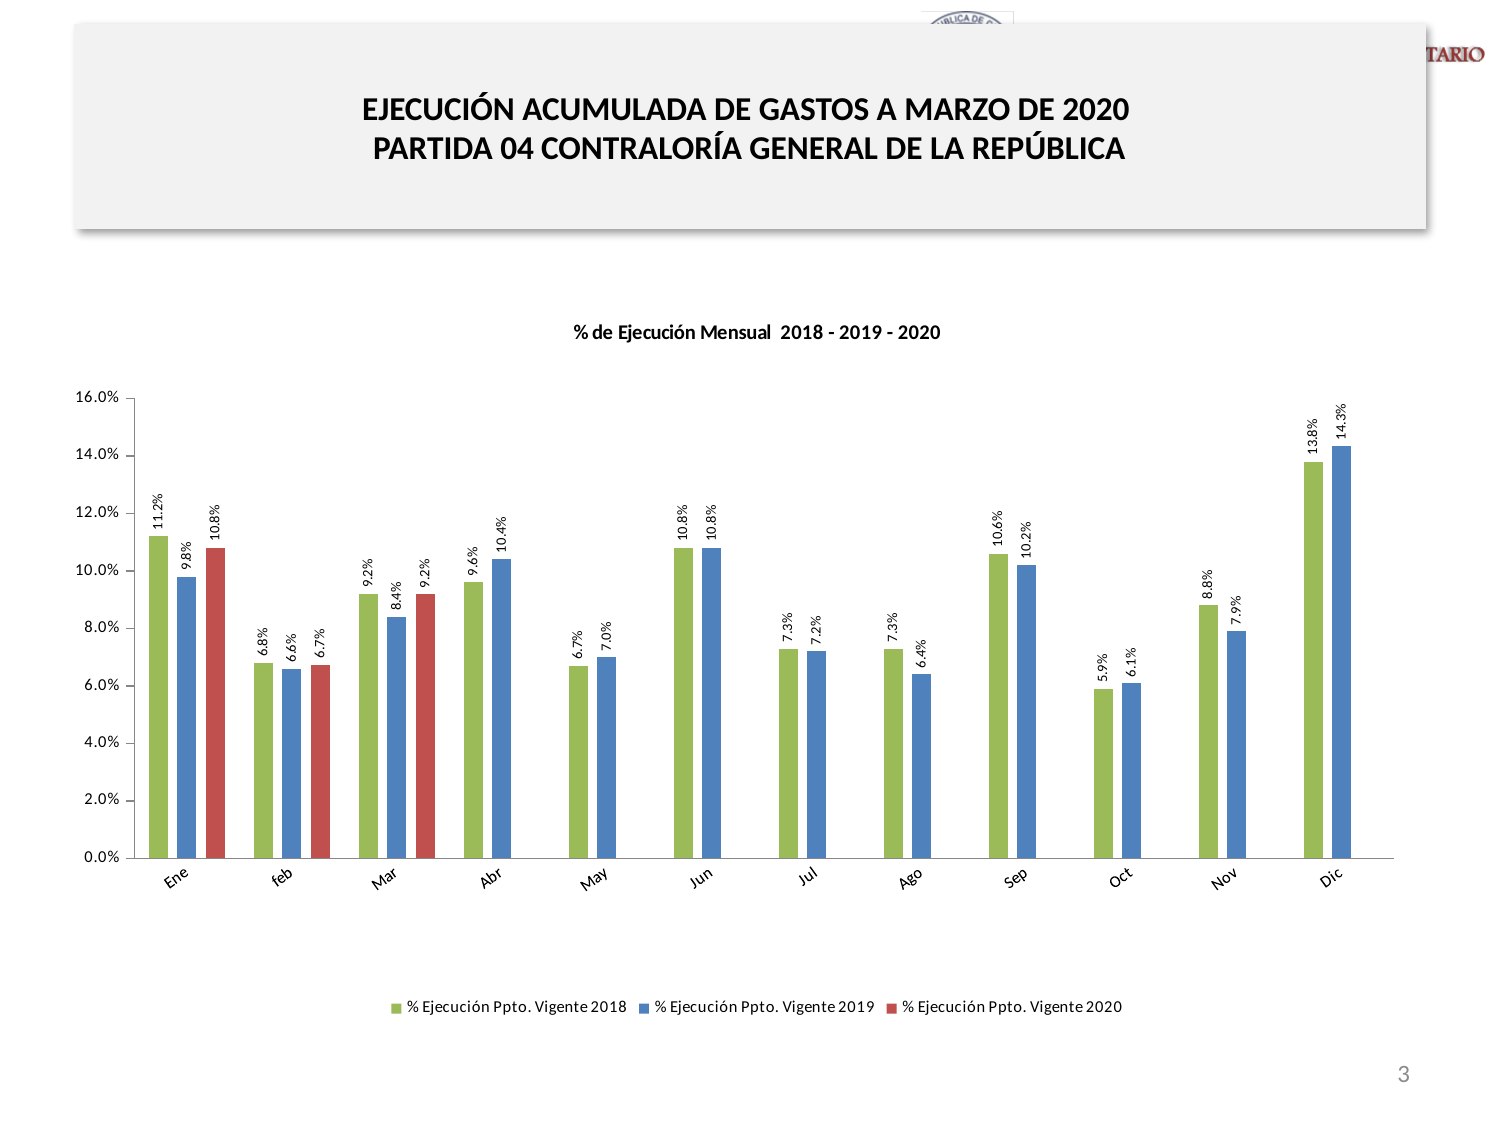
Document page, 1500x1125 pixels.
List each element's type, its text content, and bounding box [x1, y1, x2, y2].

chart [74, 294, 1426, 1024]
picture [921, 0, 1500, 114]
slide_number 3 [1074, 1042, 1425, 1103]
title EJECUCIÓN ACUMULADA DE GASTOS A MARZO DE 2020 PARTIDA 04 CONTRALORÍA GENERAL DE LA REPÚBLICA [75, 24, 1425, 229]
